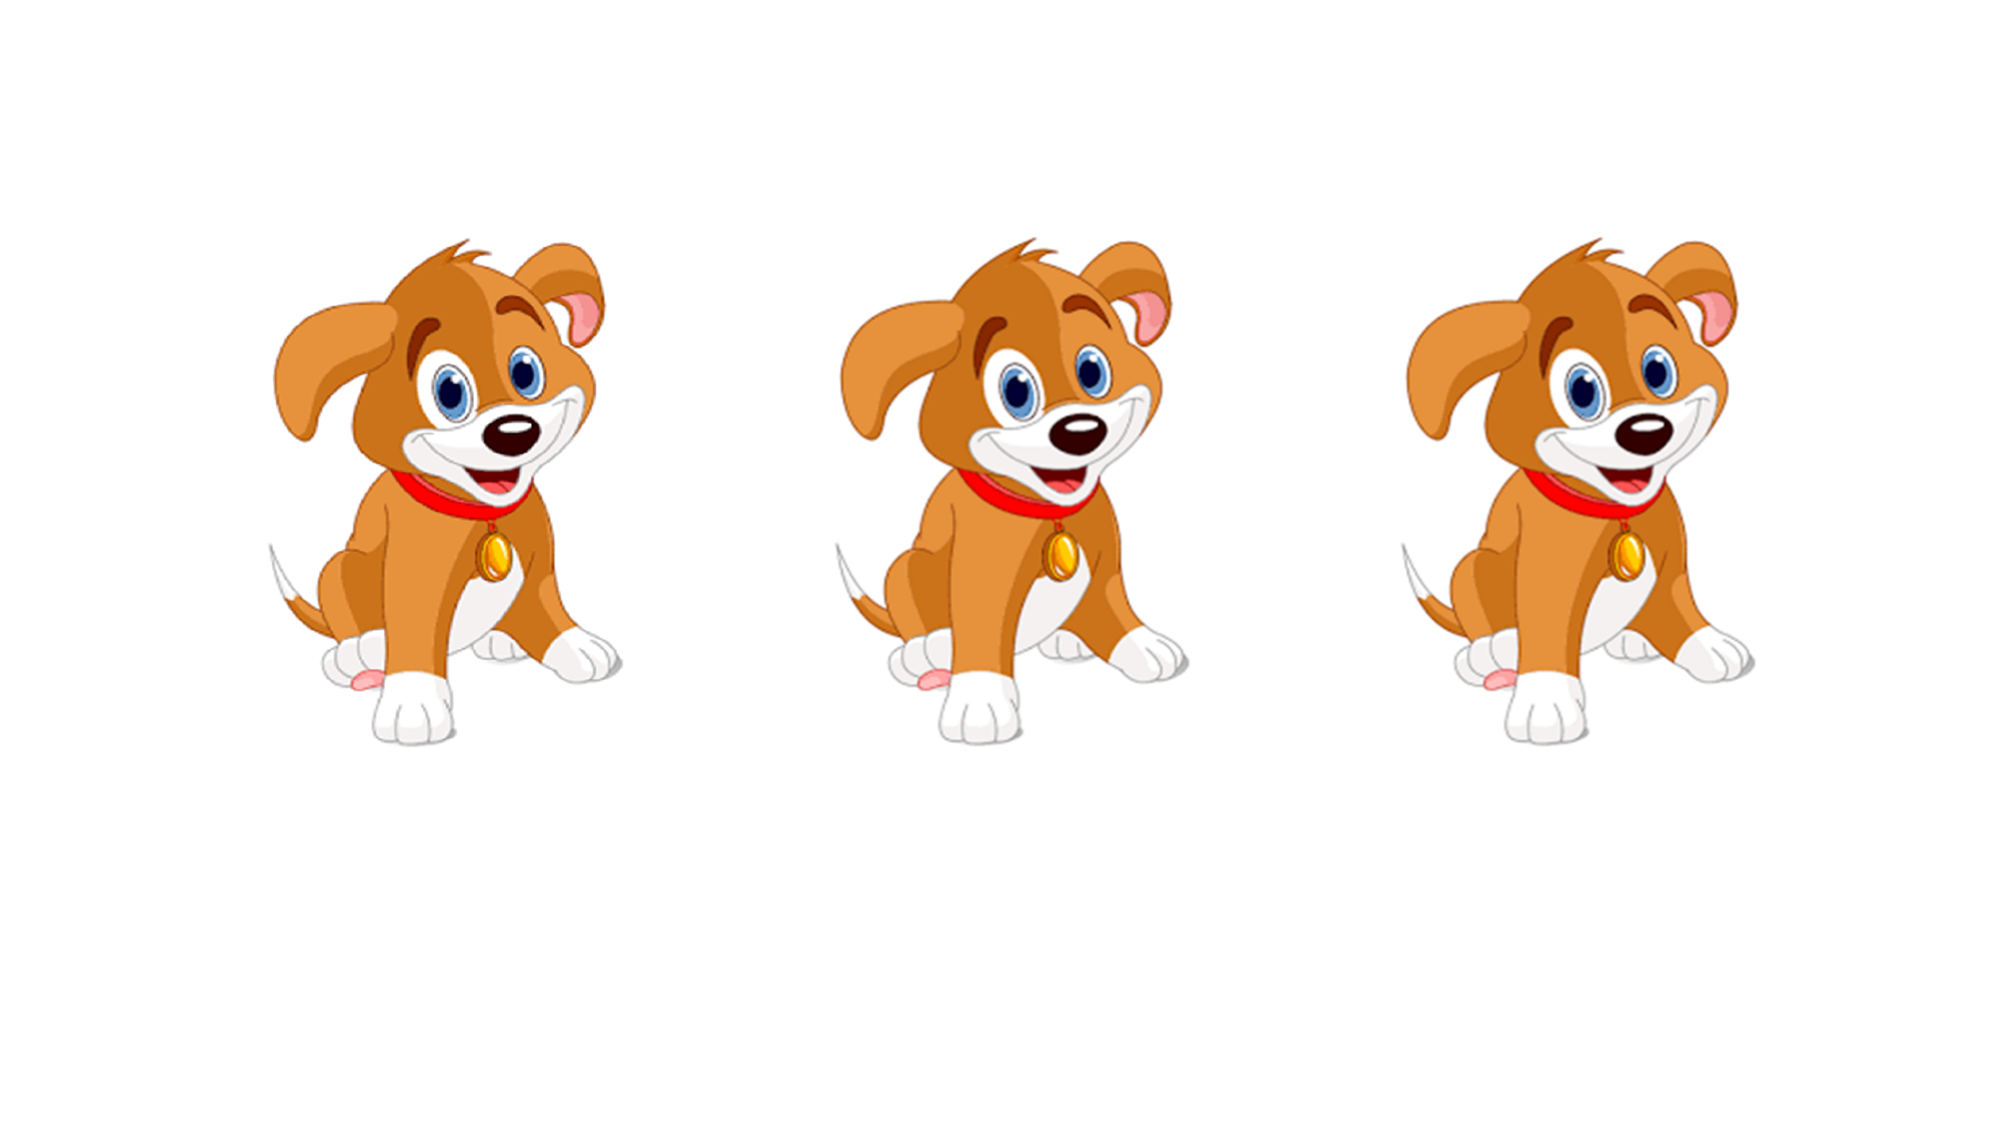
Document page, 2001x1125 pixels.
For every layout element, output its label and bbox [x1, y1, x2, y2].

picture [812, 236, 1214, 748]
picture [245, 237, 647, 748]
picture [1378, 236, 1780, 748]
